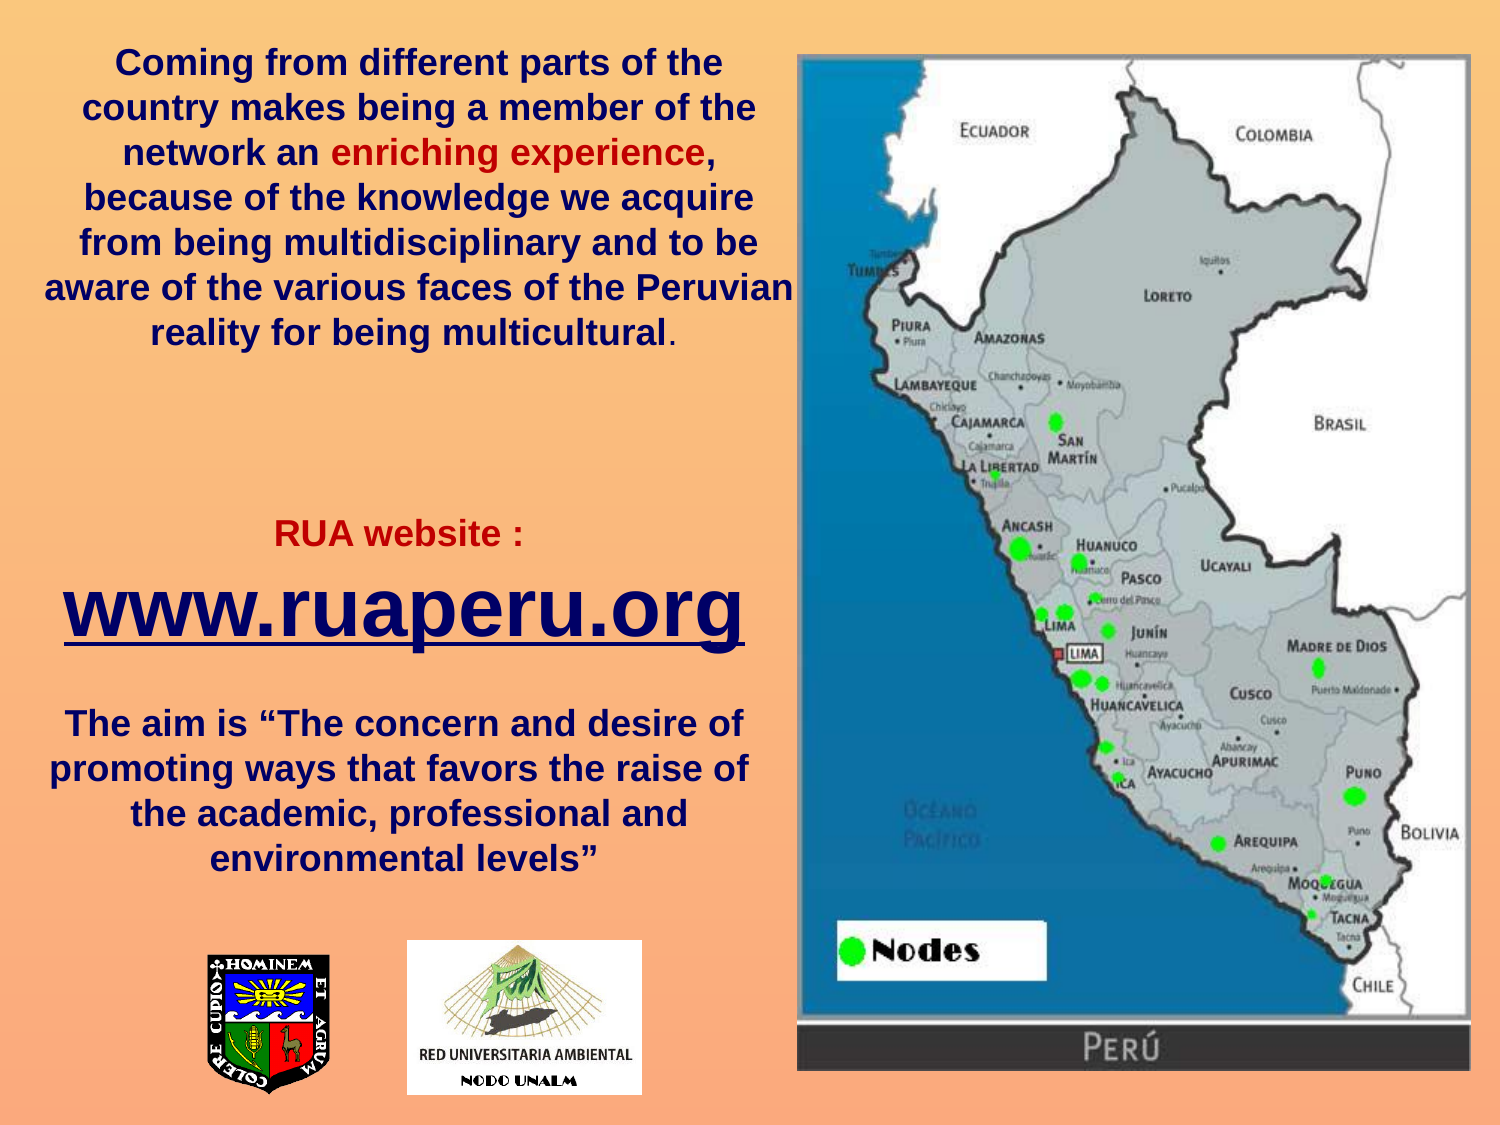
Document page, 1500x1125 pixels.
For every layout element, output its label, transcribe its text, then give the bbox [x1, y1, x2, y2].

text_box Coming from different parts of the country makes being a member of the network an enriching experience, because of the knowledge we acquire from being multidisciplinary and to be aware of the various faces of the Peruvian reality for being multicultural. [29, 30, 810, 406]
picture [206, 951, 331, 1096]
text_box RUA website : www.ruaperu.org The aim is “The concern and desire of promoting ways that favors the raise of the academic, professional and environmental levels” [29, 456, 780, 886]
picture [796, 54, 1471, 1071]
picture [407, 940, 642, 1095]
